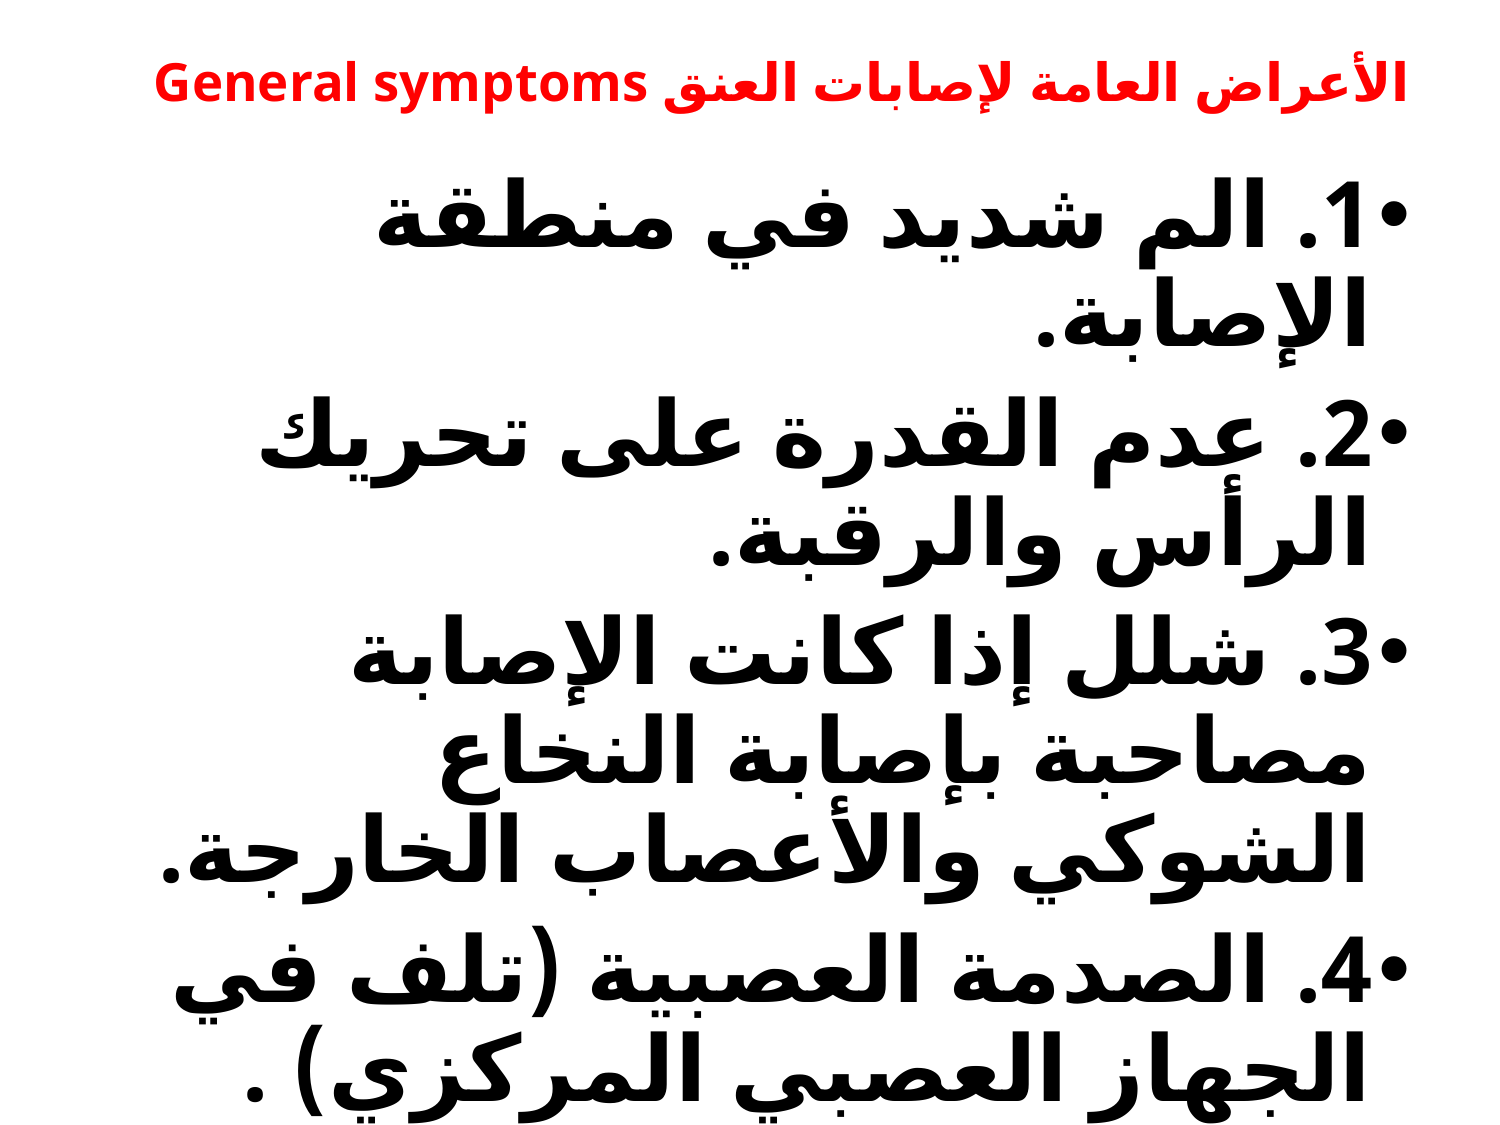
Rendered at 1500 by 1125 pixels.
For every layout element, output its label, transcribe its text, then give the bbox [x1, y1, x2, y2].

title الأعراض العامة لإصابات العنق General symptoms [75, 31, 1425, 126]
list 1. الم شديد في منطقة الإصابة. 2. عدم القدرة على تحريك الرأس والرقبة. 3. شلل إذا كانت الإصابة مصاحبة بإصابة النخاع الشوكي والأعصاب الخارجة. 4. الصدمة العصبية (تلف في الجهاز العصبي المركزي) . [75, 160, 1425, 1005]
